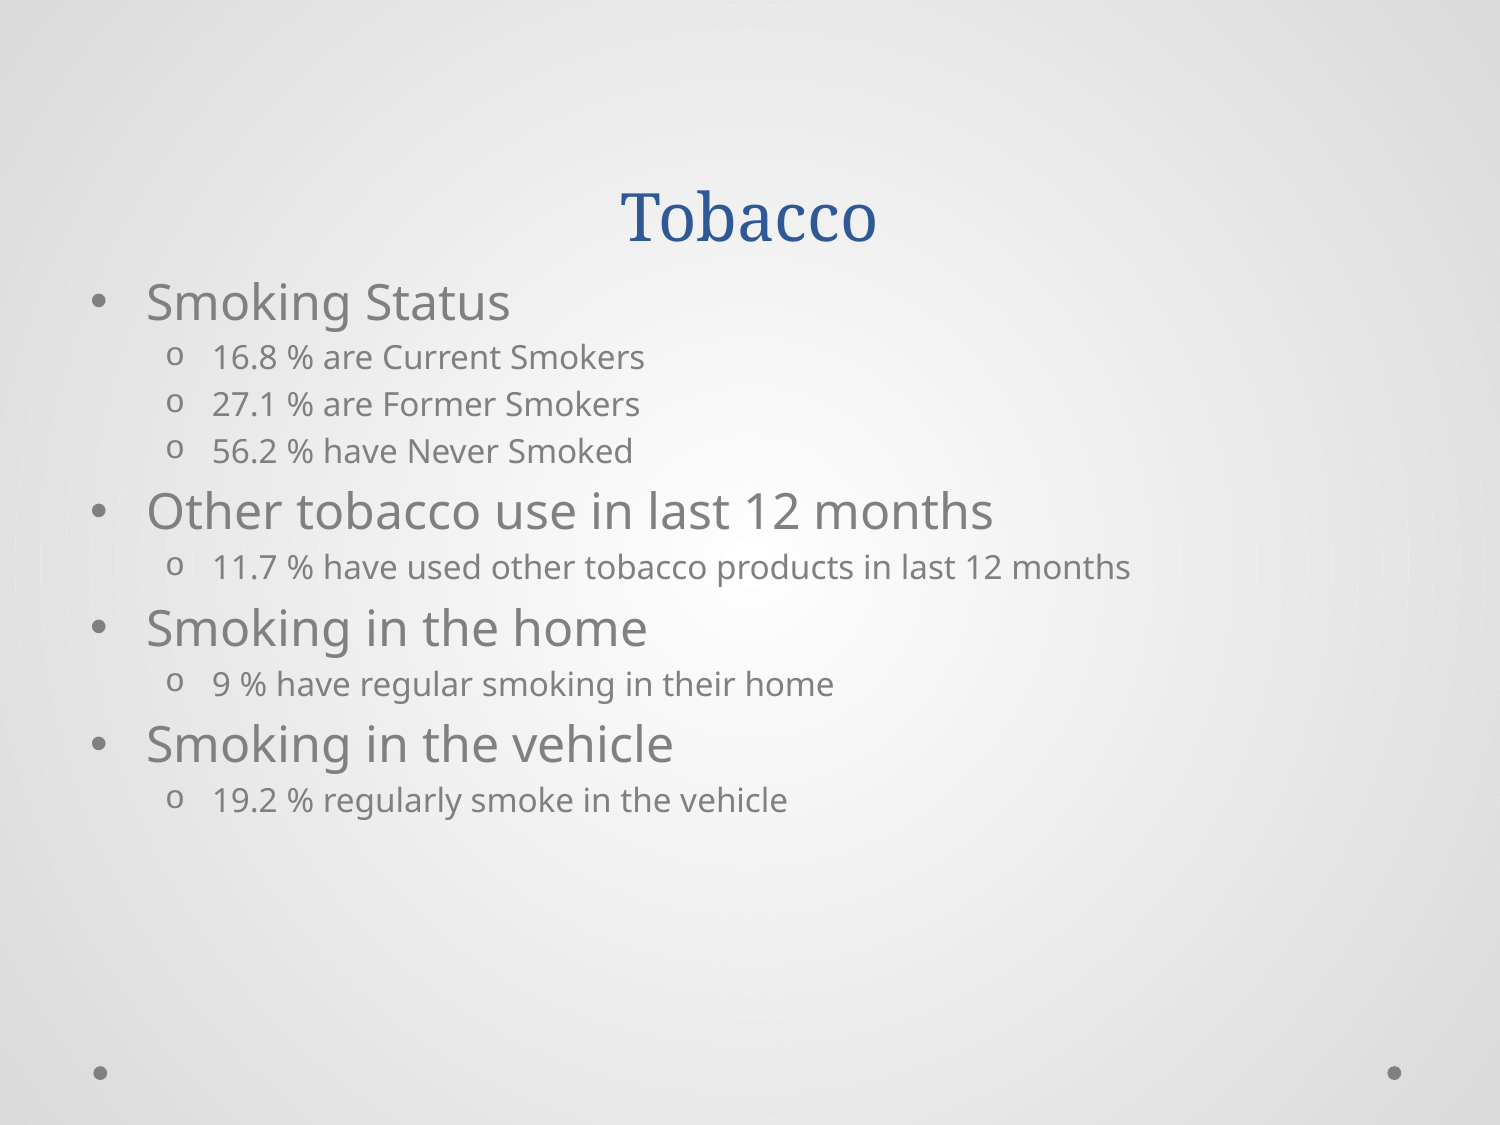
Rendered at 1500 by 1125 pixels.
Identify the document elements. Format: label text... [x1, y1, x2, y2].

title Tobacco [75, 0, 1425, 262]
list Smoking Status 16.8 % are Current Smokers 27.1 % are Former Smokers 56.2 % have Never Smoked Other tobacco use in last 12 months 11.7 % have used other tobacco products in last 12 months Smoking in the home 9 % have regular smoking in their home Smoking in the vehicle 19.2 % regularly smoke in the vehicle [75, 262, 1425, 1005]
